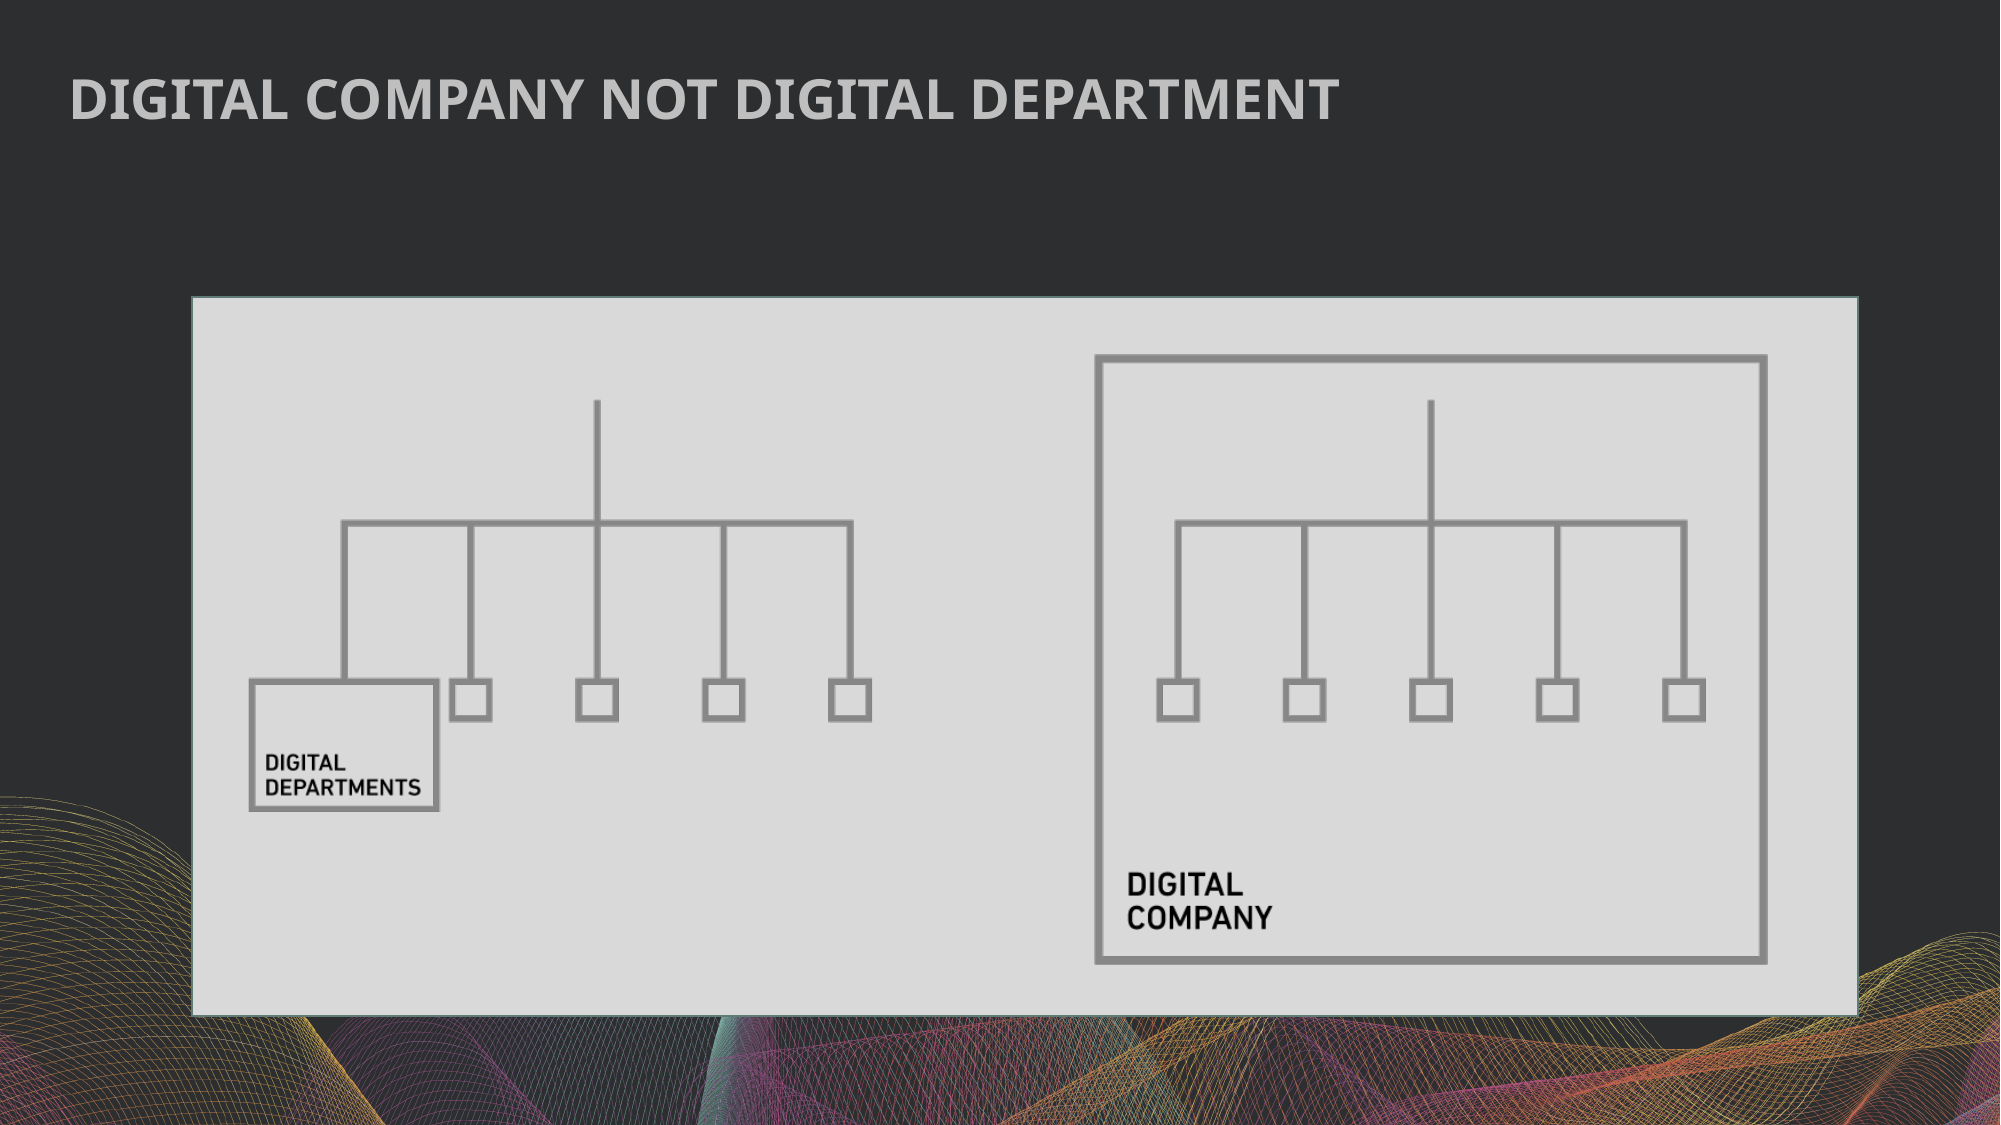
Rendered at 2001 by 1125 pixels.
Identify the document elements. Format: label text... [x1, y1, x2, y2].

text_box [191, 296, 1859, 1017]
title Digital company noT digital department [53, 64, 1956, 129]
picture [0, 0, 2000, 1125]
